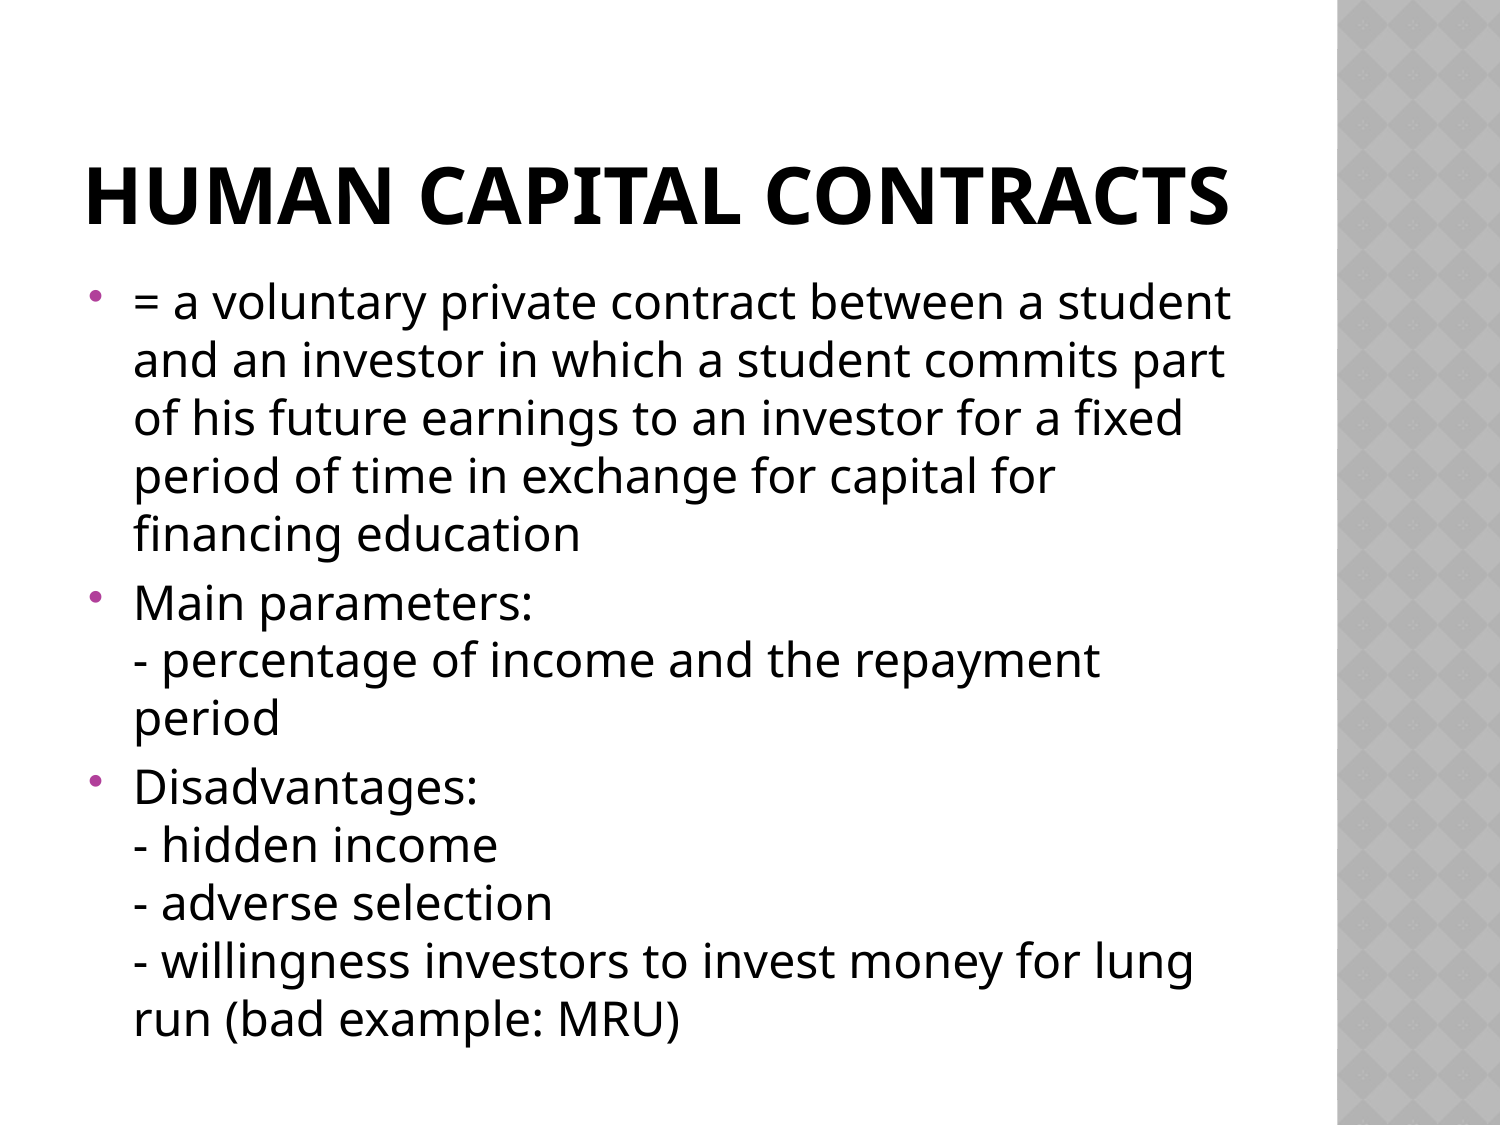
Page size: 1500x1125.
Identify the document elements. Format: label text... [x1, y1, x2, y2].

list = a voluntary private contract between a student and an investor in which a student commits part of his future earnings to an investor for a fixed period of time in exchange for capital for financing education Main parameters: - percentage of income and the repayment period Disadvantages: - hidden income - adverse selection - willingness investors to invest money for lung run (bad example: MRU) [75, 264, 1263, 1059]
title HUMAN Capital CONTRACTS [75, 52, 1263, 240]
